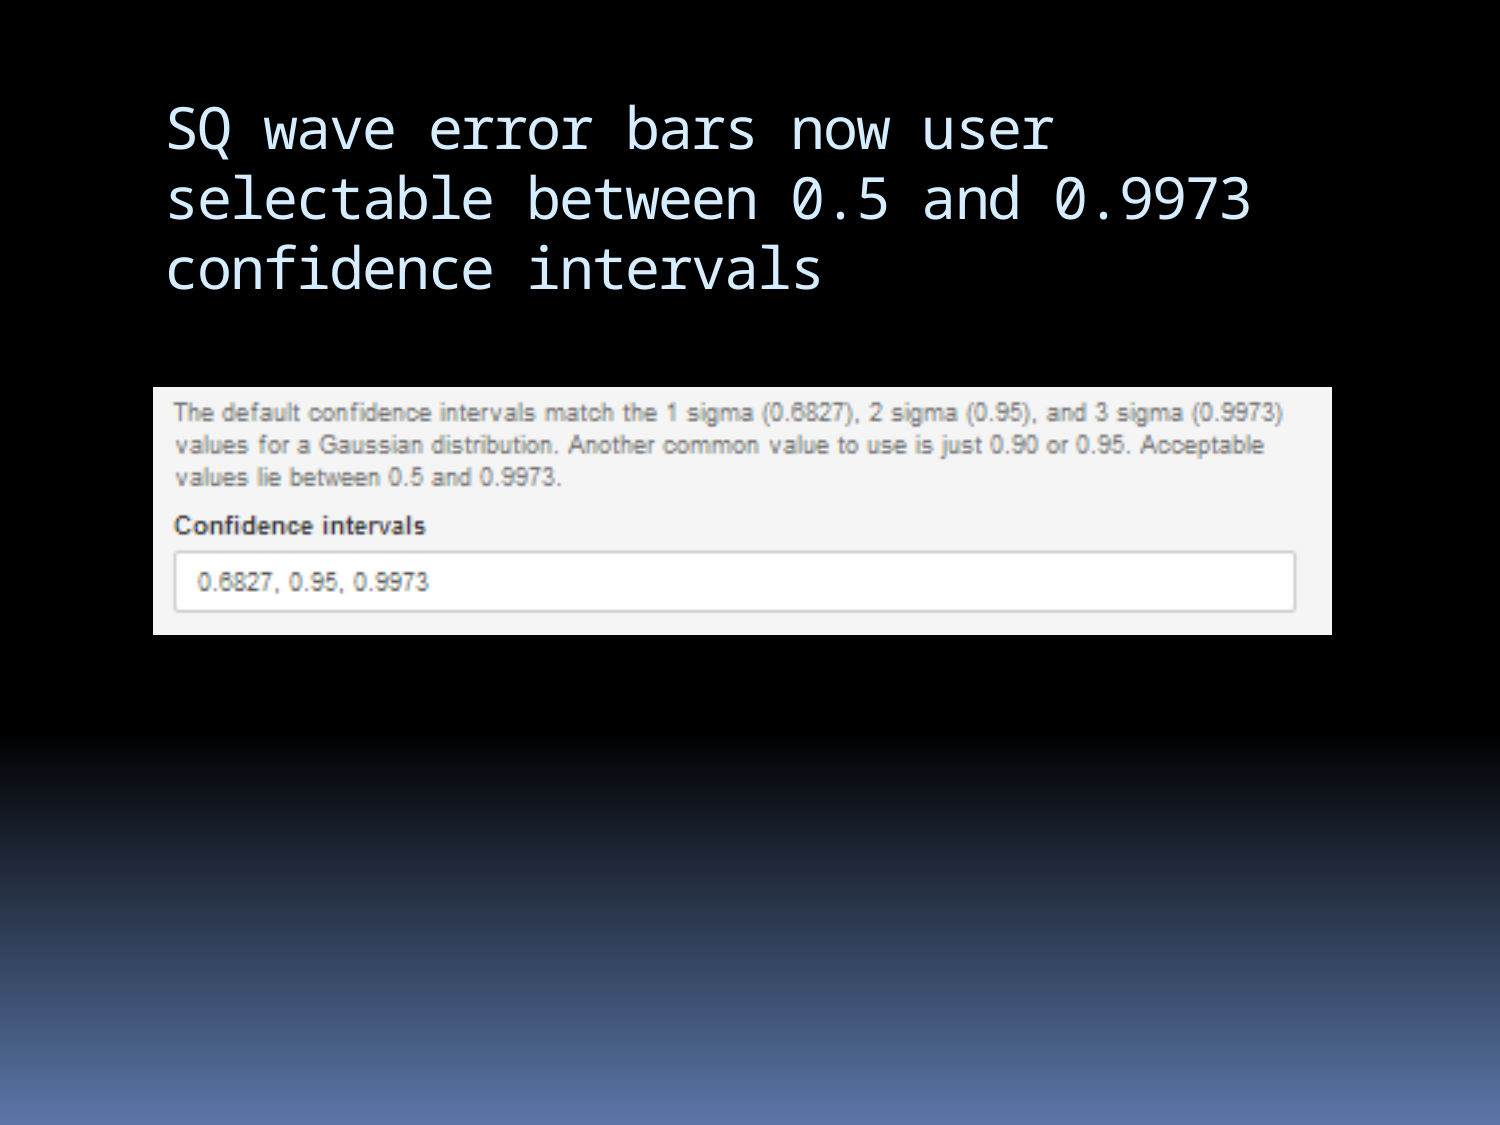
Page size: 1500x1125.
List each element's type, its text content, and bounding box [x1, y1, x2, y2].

title SQ wave error bars now user selectable between 0.5 and 0.9973 confidence intervals [150, 84, 1425, 235]
picture [153, 386, 1332, 635]
